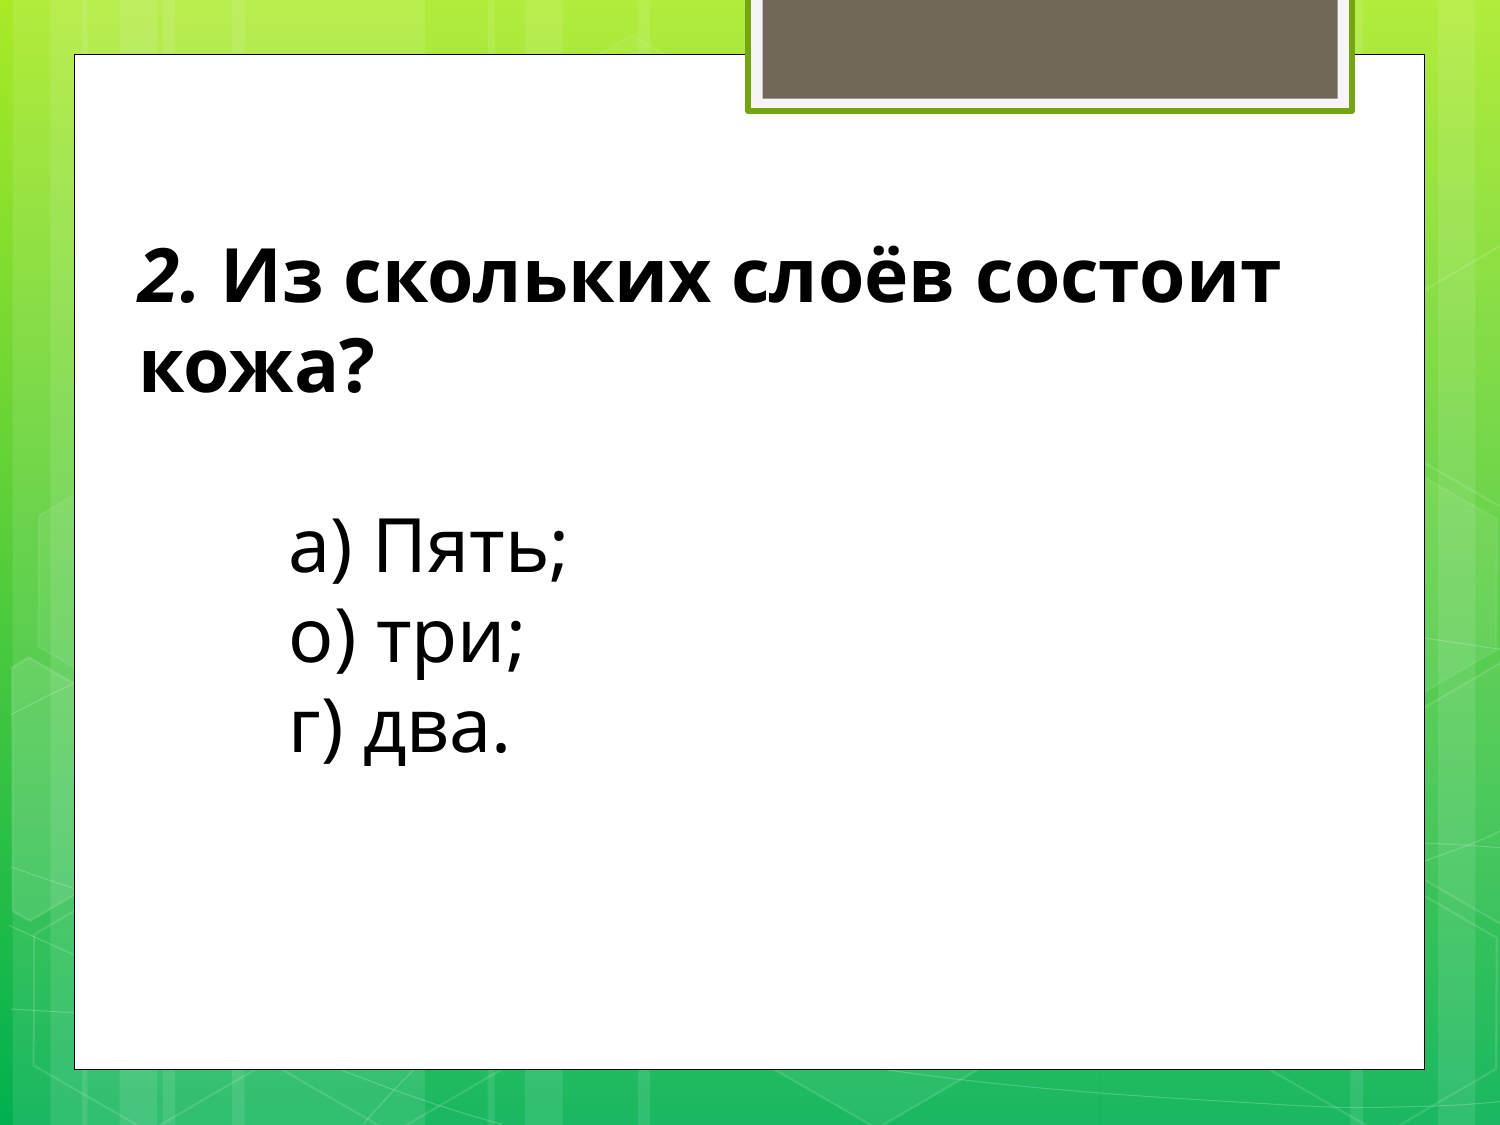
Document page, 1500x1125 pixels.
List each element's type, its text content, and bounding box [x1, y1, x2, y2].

text_box 2. Из скольких слоёв состоит кожа? а) Пять; о) три; г) два. [123, 219, 1400, 775]
